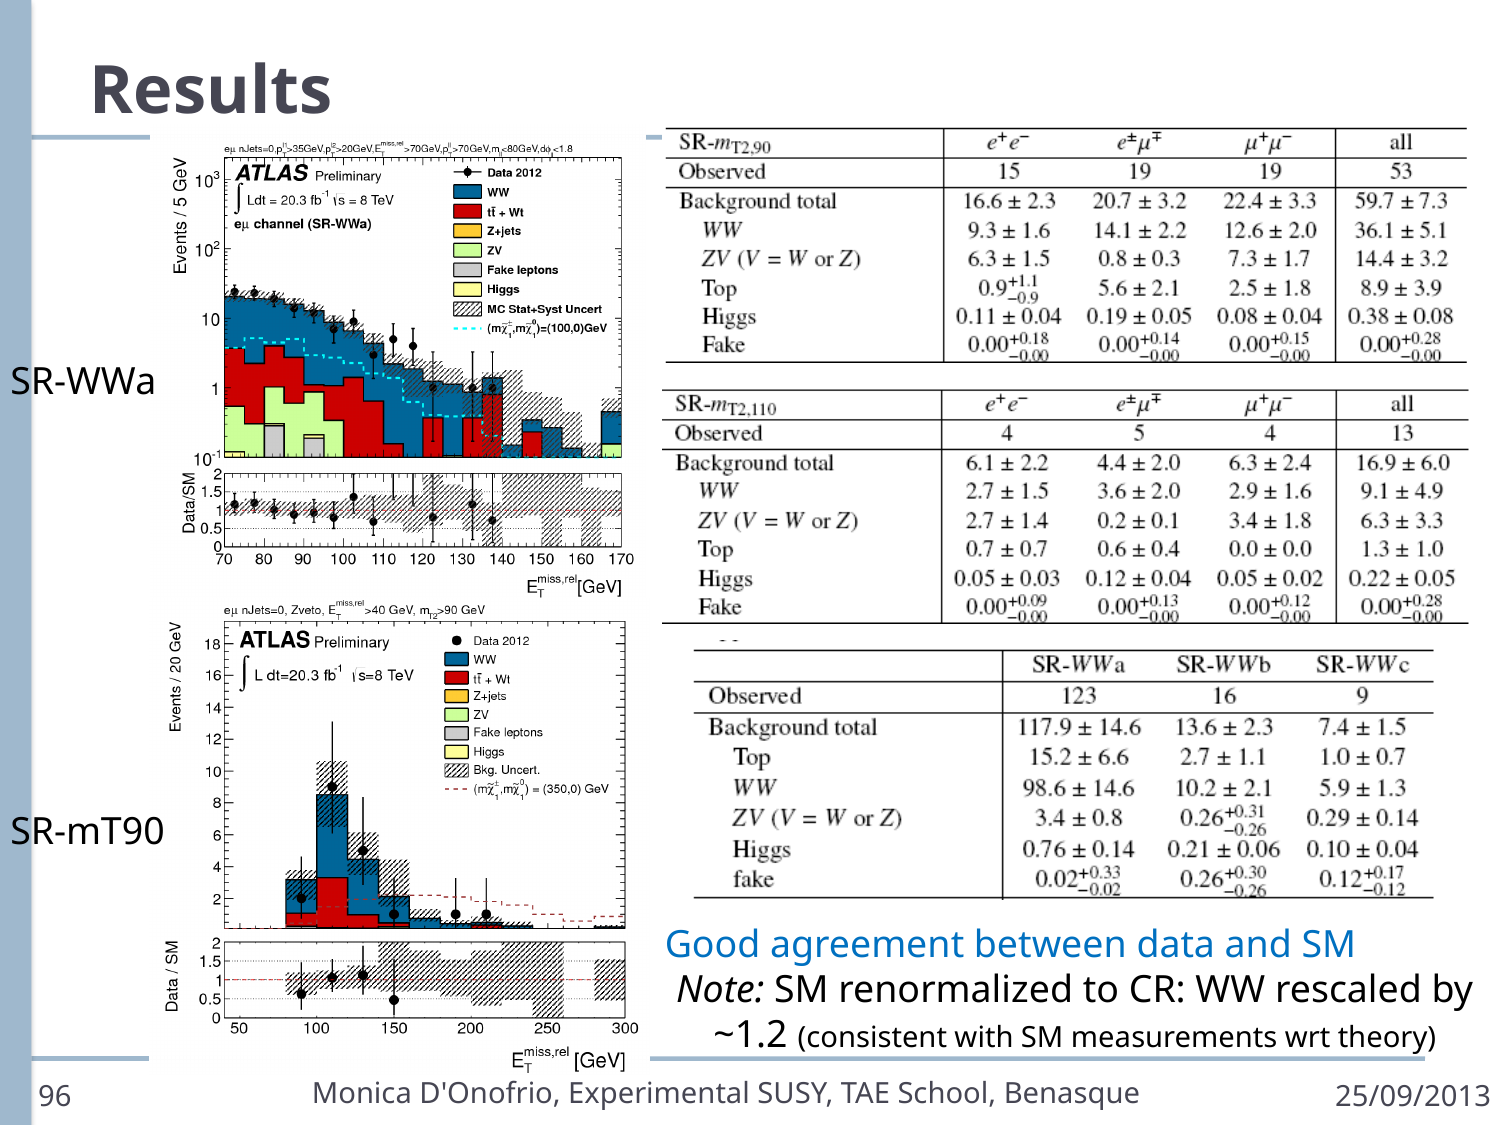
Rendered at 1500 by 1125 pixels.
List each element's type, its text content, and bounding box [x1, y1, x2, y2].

picture [687, 640, 1438, 901]
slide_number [1294, 1069, 1500, 1125]
picture [149, 124, 651, 1076]
slide_number 96 [23, 1069, 349, 1125]
text_box SR-WWa SR-mT90 [0, 349, 143, 950]
picture [662, 387, 1470, 624]
title Results [75, 0, 1425, 135]
text_box Good agreement between data and SM Note: SM renormalized to CR: WW rescaled by ~1.2 (consistent with SM measurements wrt theory) [656, 912, 1500, 1063]
footer Monica D'Onofrio, Experimental SUSY, TAE School, Benasque [349, 1066, 1294, 1125]
picture [662, 124, 1476, 363]
